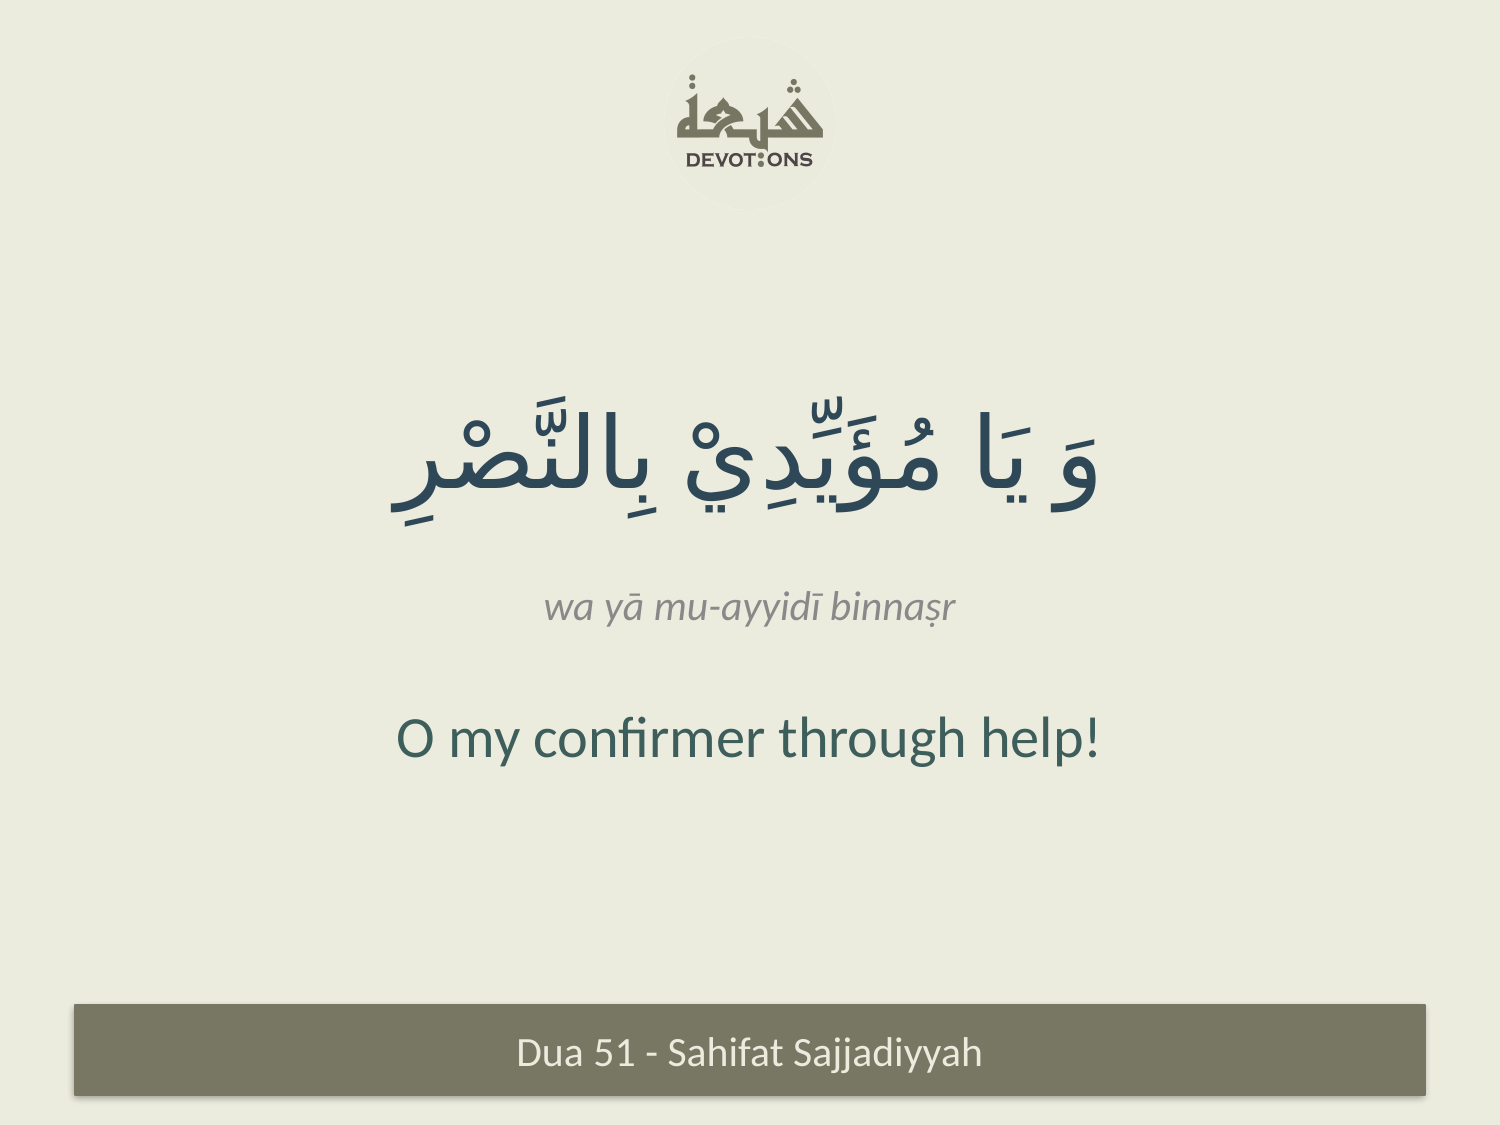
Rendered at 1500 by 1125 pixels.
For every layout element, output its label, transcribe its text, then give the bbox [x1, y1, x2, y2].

text_box Dua 51 - Sahifat Sajjadiyyah [501, 1017, 999, 1083]
text_box [74, 1004, 1426, 1096]
picture [656, 29, 844, 218]
text_box وَ يَا مُؤَيِّدِيْ بِالنَّصْرِ wa yā mu-ayyidī binnaṣr O my confirmer through help! [74, 381, 1425, 776]
